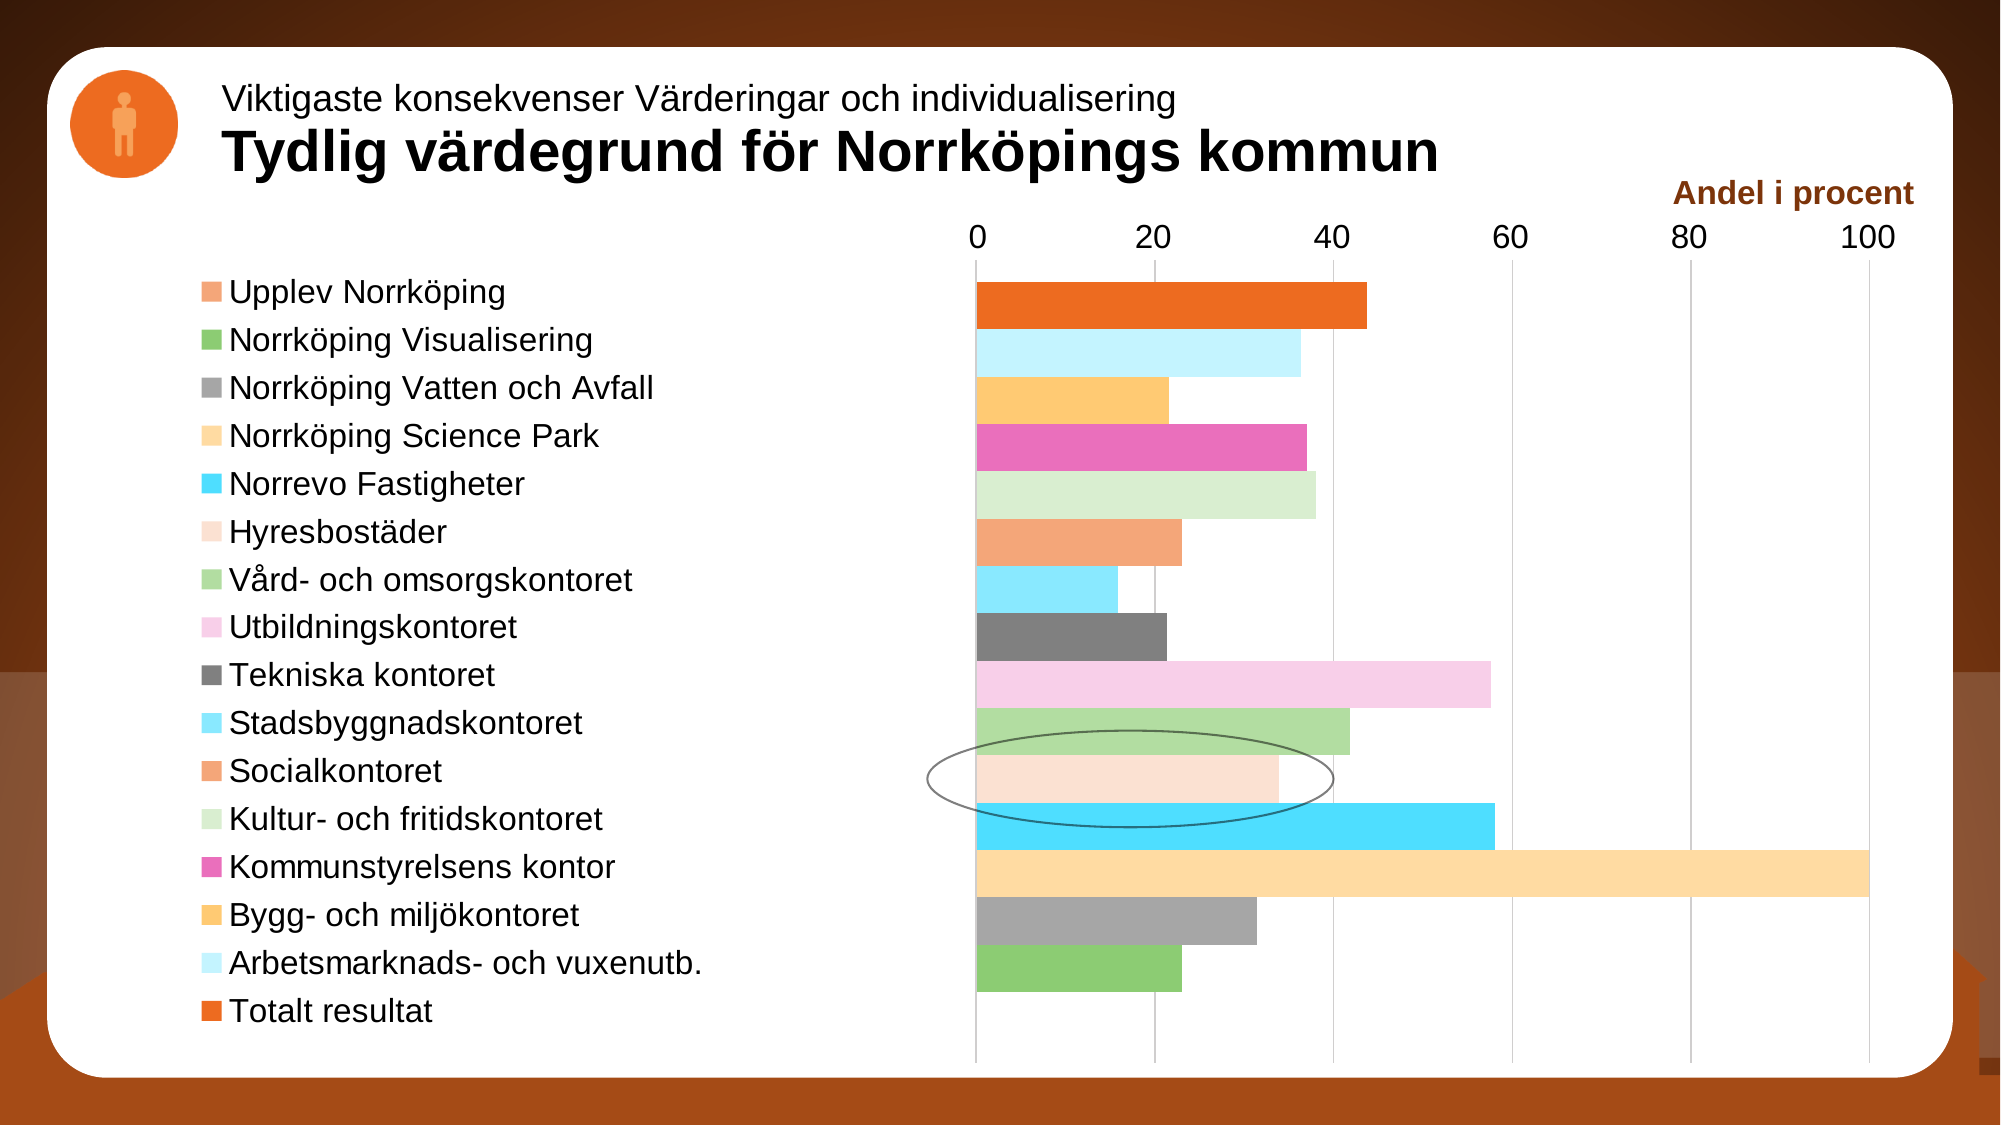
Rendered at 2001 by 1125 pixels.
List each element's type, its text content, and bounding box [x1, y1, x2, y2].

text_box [918, 207, 1928, 269]
chart [121, 234, 1920, 1087]
text_box Viktigaste konsekvenser Värderingar och individualisering [206, 76, 1452, 104]
text_box Tydlig värdegrund för Norrköpings kommun [206, 104, 1868, 201]
text_box Andel i procent [1657, 163, 1930, 219]
picture [0, 0, 2001, 1125]
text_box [976, 259, 1870, 1063]
